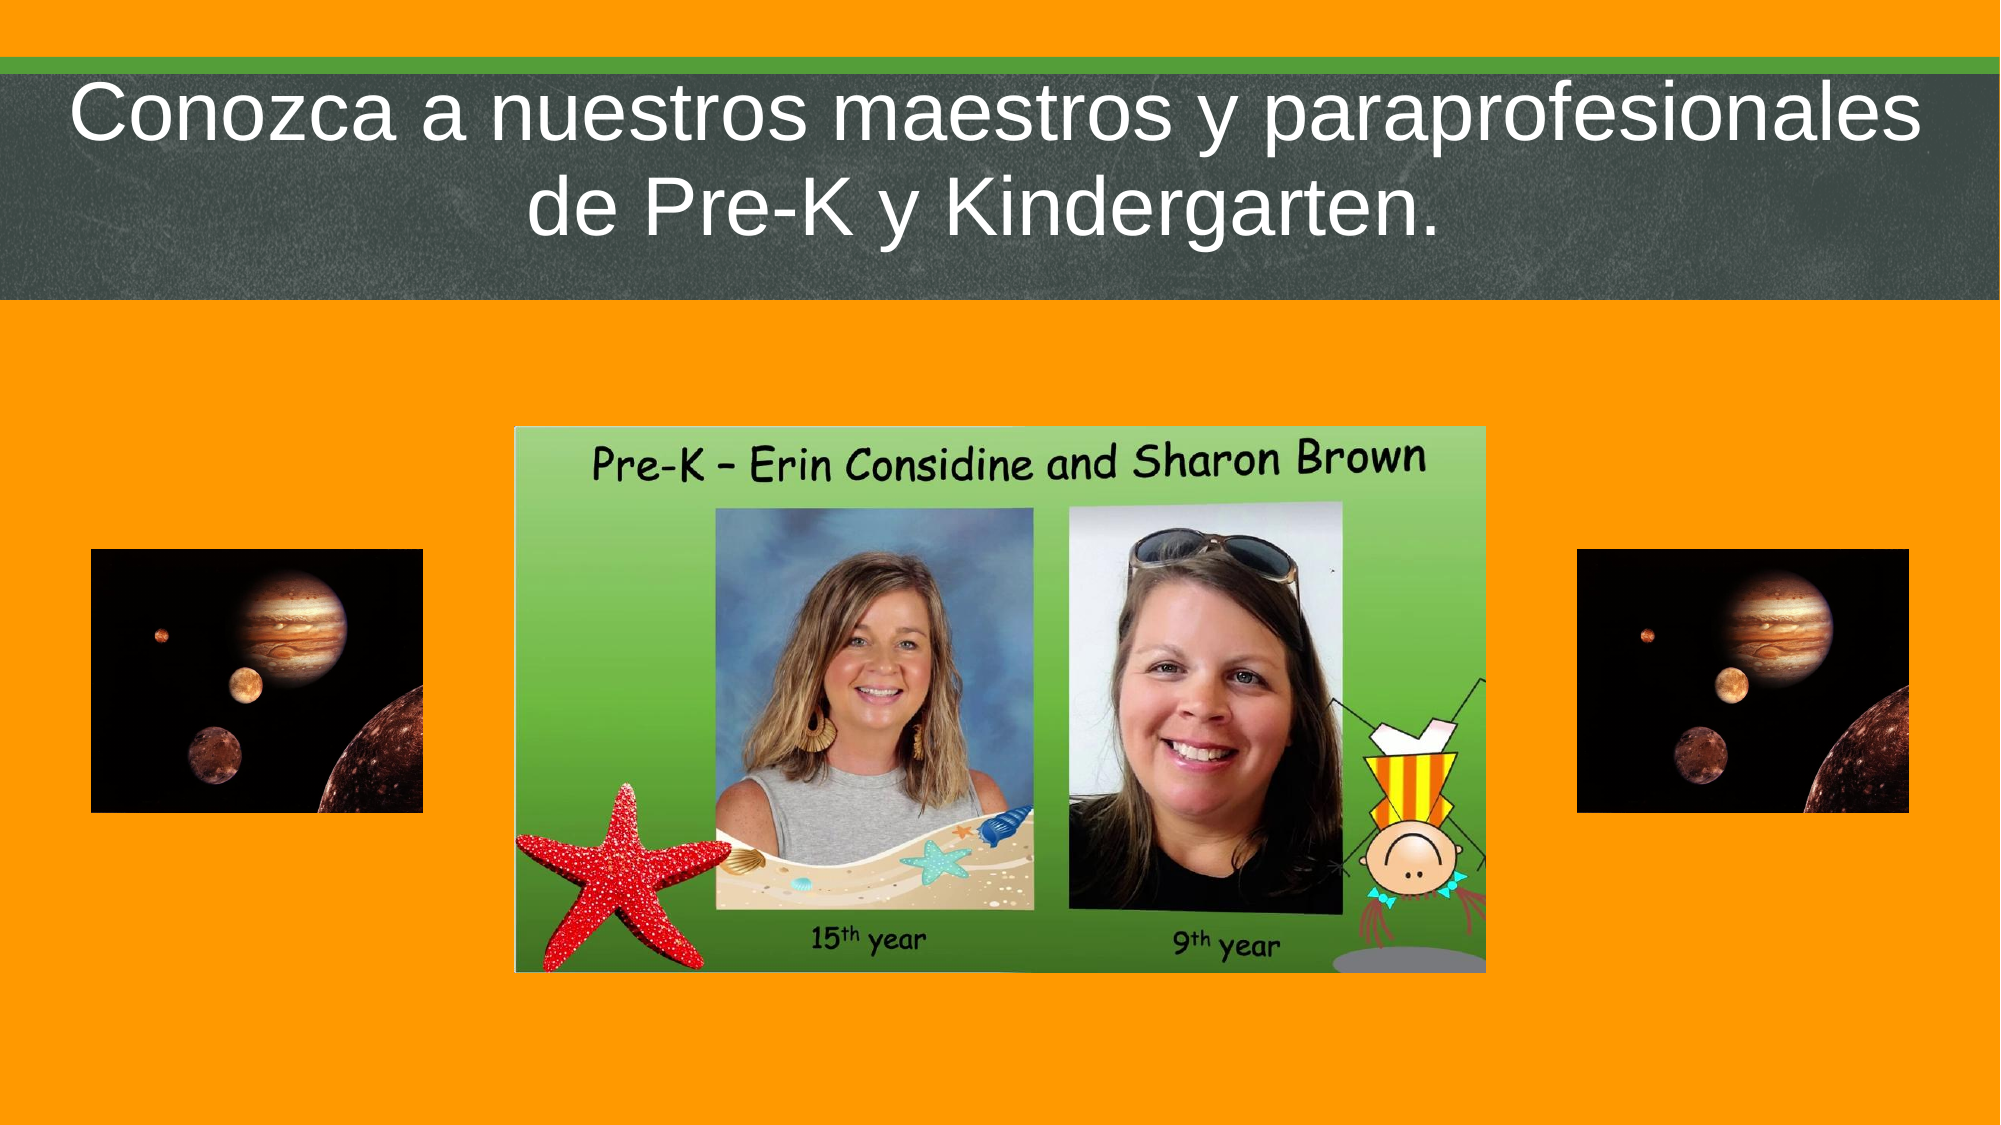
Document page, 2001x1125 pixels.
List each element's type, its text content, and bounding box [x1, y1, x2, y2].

picture [0, 74, 2000, 300]
title Conozca a nuestros maestros y paraprofesionales de Pre-K y Kindergarten. [26, 120, 1968, 320]
picture [91, 549, 424, 813]
picture [514, 426, 1486, 973]
picture [1576, 549, 1909, 813]
